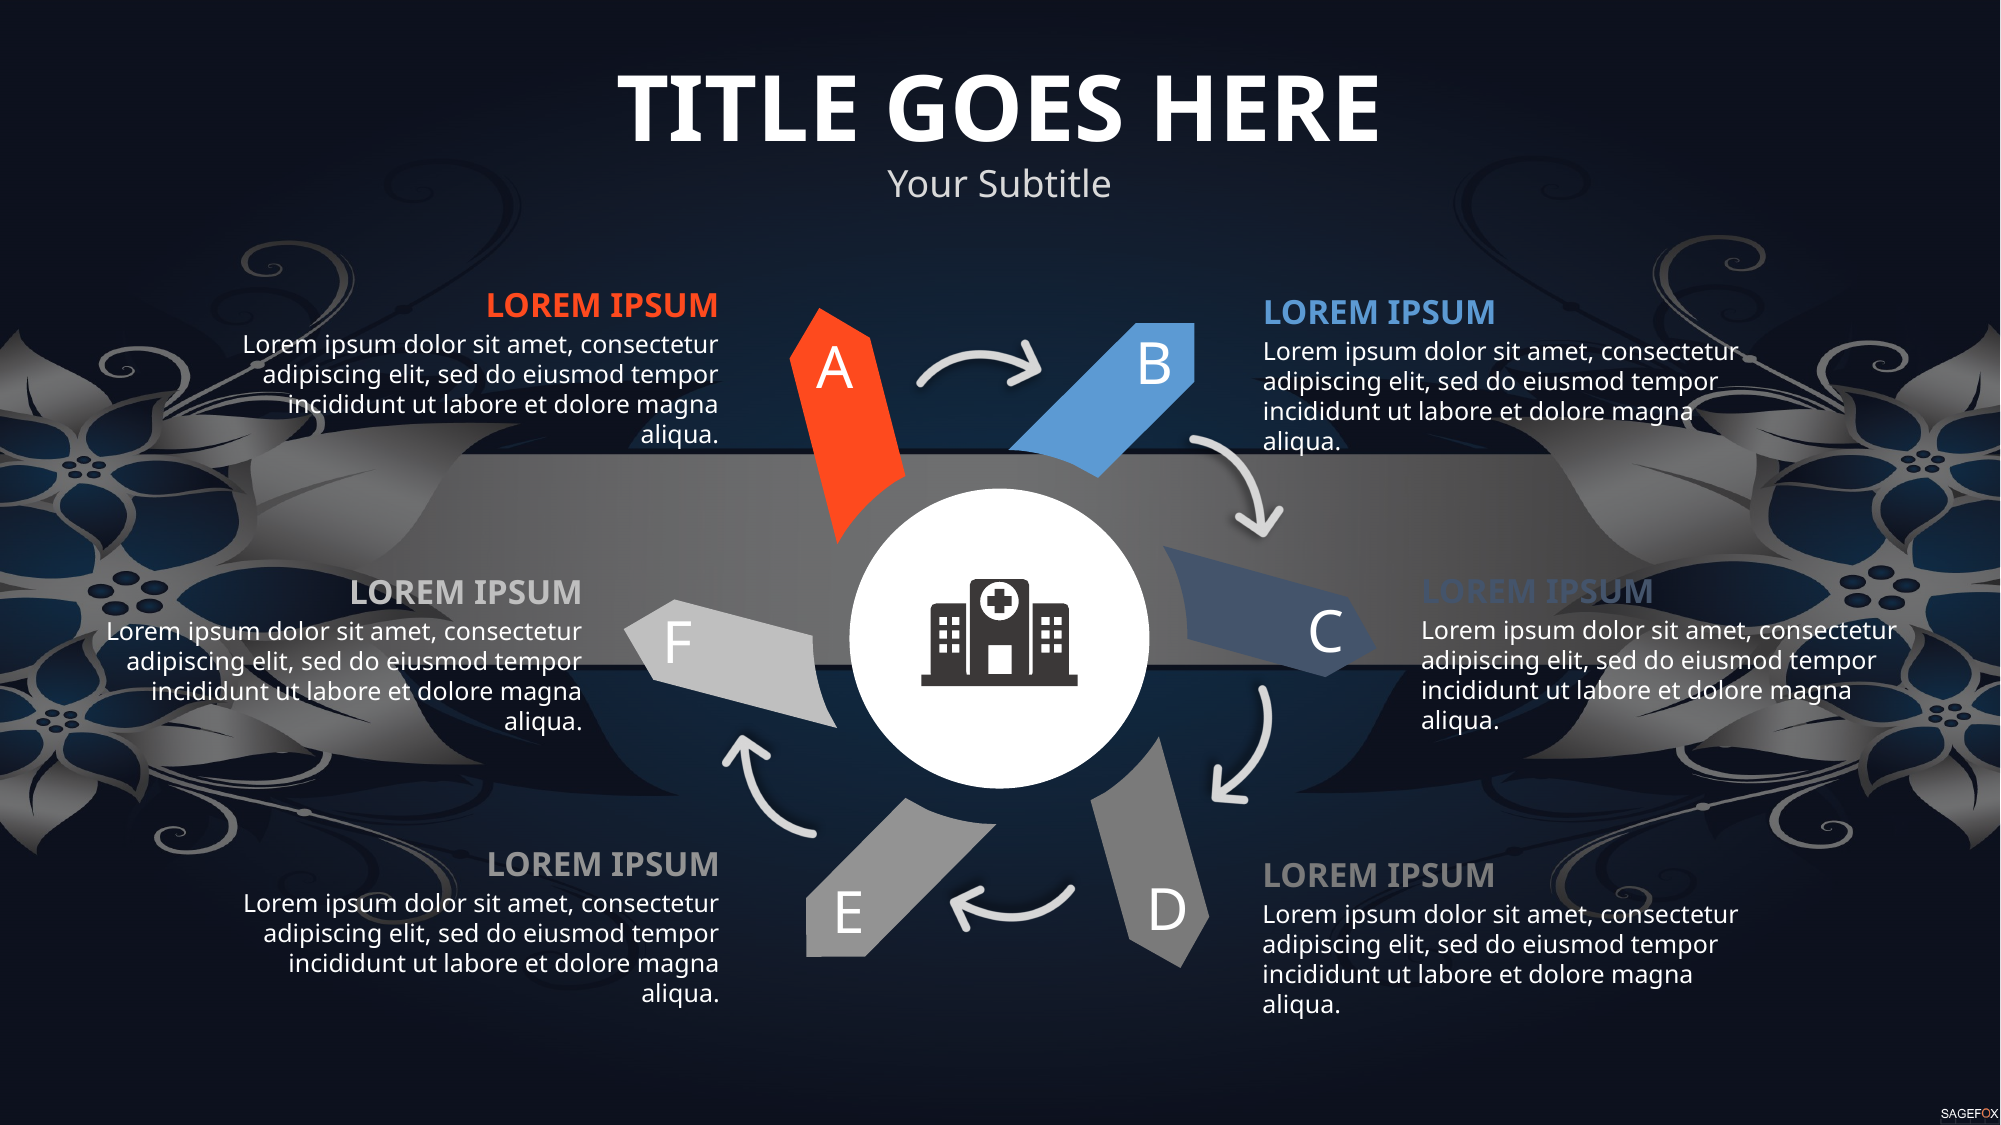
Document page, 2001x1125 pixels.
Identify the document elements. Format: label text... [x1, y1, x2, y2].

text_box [1147, 575, 1381, 673]
text_box LOREM IPSUM Lorem ipsum dolor sit amet, consectetur adipiscing elit, sed do eiusmod tempor incididunt ut labore et dolore magna aliqua. [210, 278, 730, 454]
text_box LOREM IPSUM Lorem ipsum dolor sit amet, consectetur adipiscing elit, sed do eiusmod tempor incididunt ut labore et dolore magna aliqua. [1252, 848, 1772, 1024]
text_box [814, 761, 928, 990]
text_box LOREM IPSUM Lorem ipsum dolor sit amet, consectetur adipiscing elit, sed do eiusmod tempor incididunt ut labore et dolore magna aliqua. [74, 565, 593, 741]
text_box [801, 304, 890, 538]
text_box LOREM IPSUM Lorem ipsum dolor sit amet, consectetur adipiscing elit, sed do eiusmod tempor incididunt ut labore et dolore magna aliqua. [1252, 285, 1772, 461]
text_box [1108, 743, 1199, 973]
text_box [852, 487, 1147, 790]
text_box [619, 597, 852, 700]
text_box LOREM IPSUM Lorem ipsum dolor sit amet, consectetur adipiscing elit, sed do eiusmod tempor incididunt ut labore et dolore magna aliqua. [211, 837, 730, 1013]
text_box LOREM IPSUM Lorem ipsum dolor sit amet, consectetur adipiscing elit, sed do eiusmod tempor incididunt ut labore et dolore magna aliqua. [1411, 564, 1930, 740]
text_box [1005, 318, 1227, 443]
picture [0, 0, 2001, 1125]
text_box TITLE GOES HERE Your Subtitle [548, 42, 1452, 212]
text_box [921, 579, 1078, 687]
